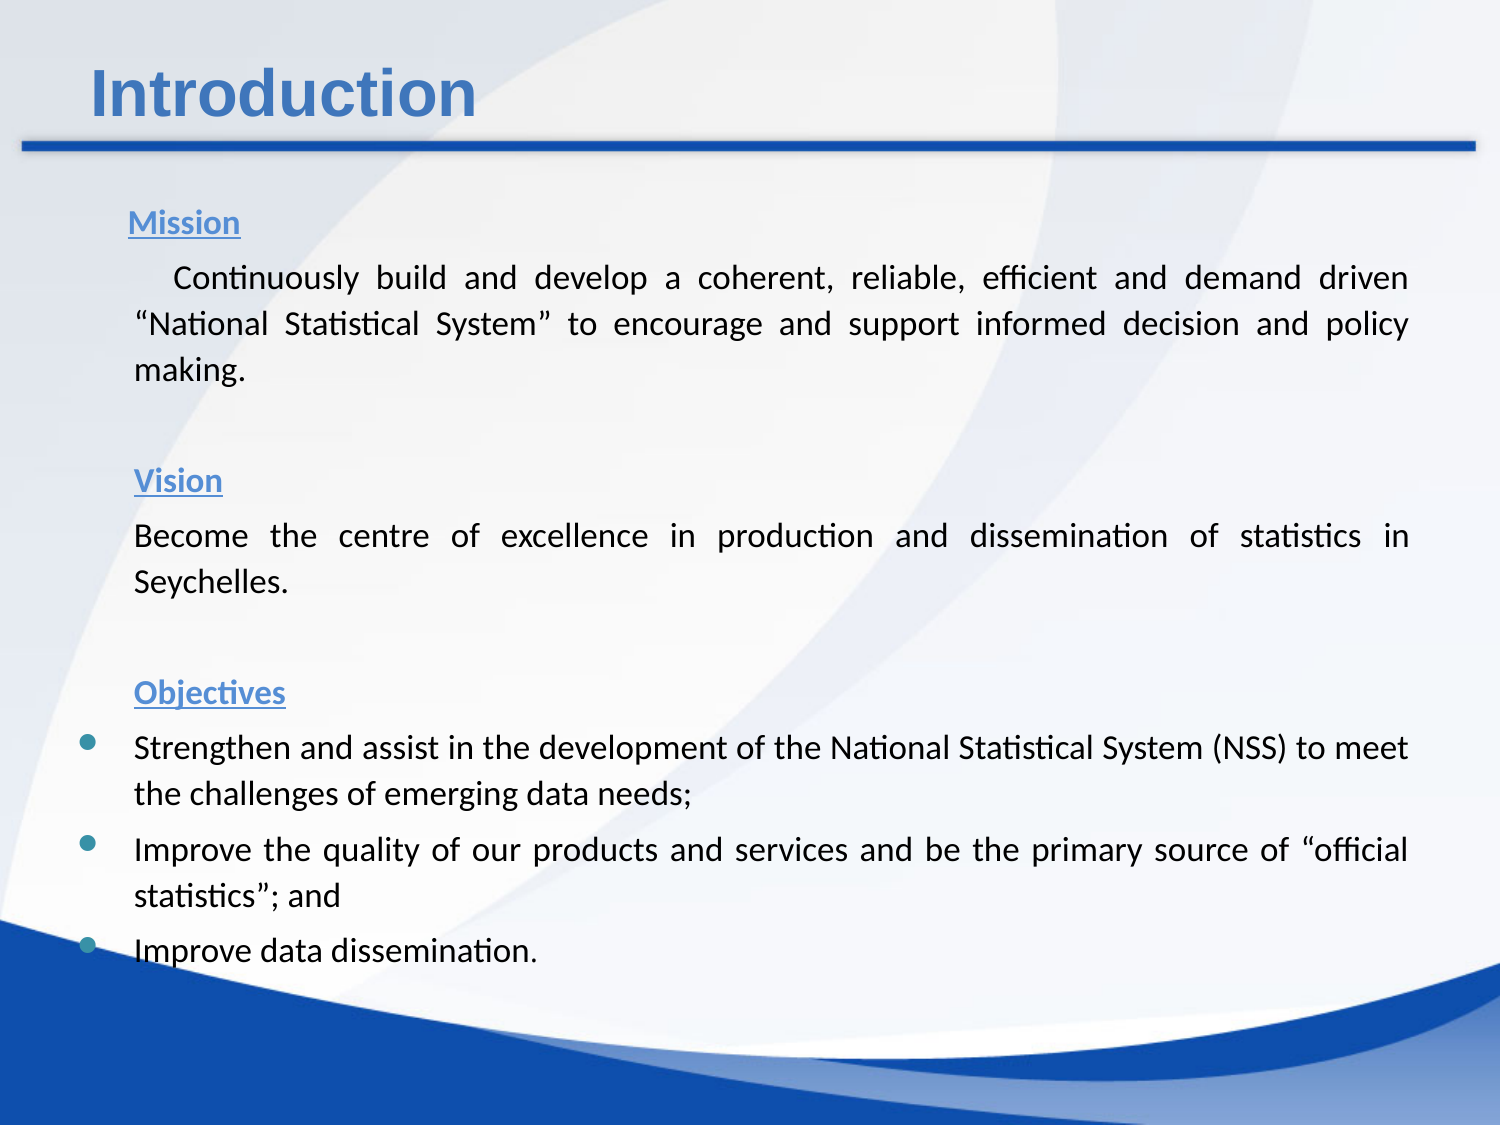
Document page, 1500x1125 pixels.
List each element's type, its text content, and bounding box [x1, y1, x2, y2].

picture [0, 0, 1500, 1125]
list Mission Continuously build and develop a coherent, reliable, efficient and demand driven “National Statistical System” to encourage and support informed decision and policy making. Vision Become the centre of excellence in production and dissemination of statistics in Seychelles. Objectives Strengthen and assist in the development of the National Statistical System (NSS) to meet the challenges of emerging data needs; Improve the quality of our products and services and be the primary source of “official statistics”; and Improve data dissemination. [62, 187, 1425, 988]
title Introduction [75, 24, 1475, 138]
